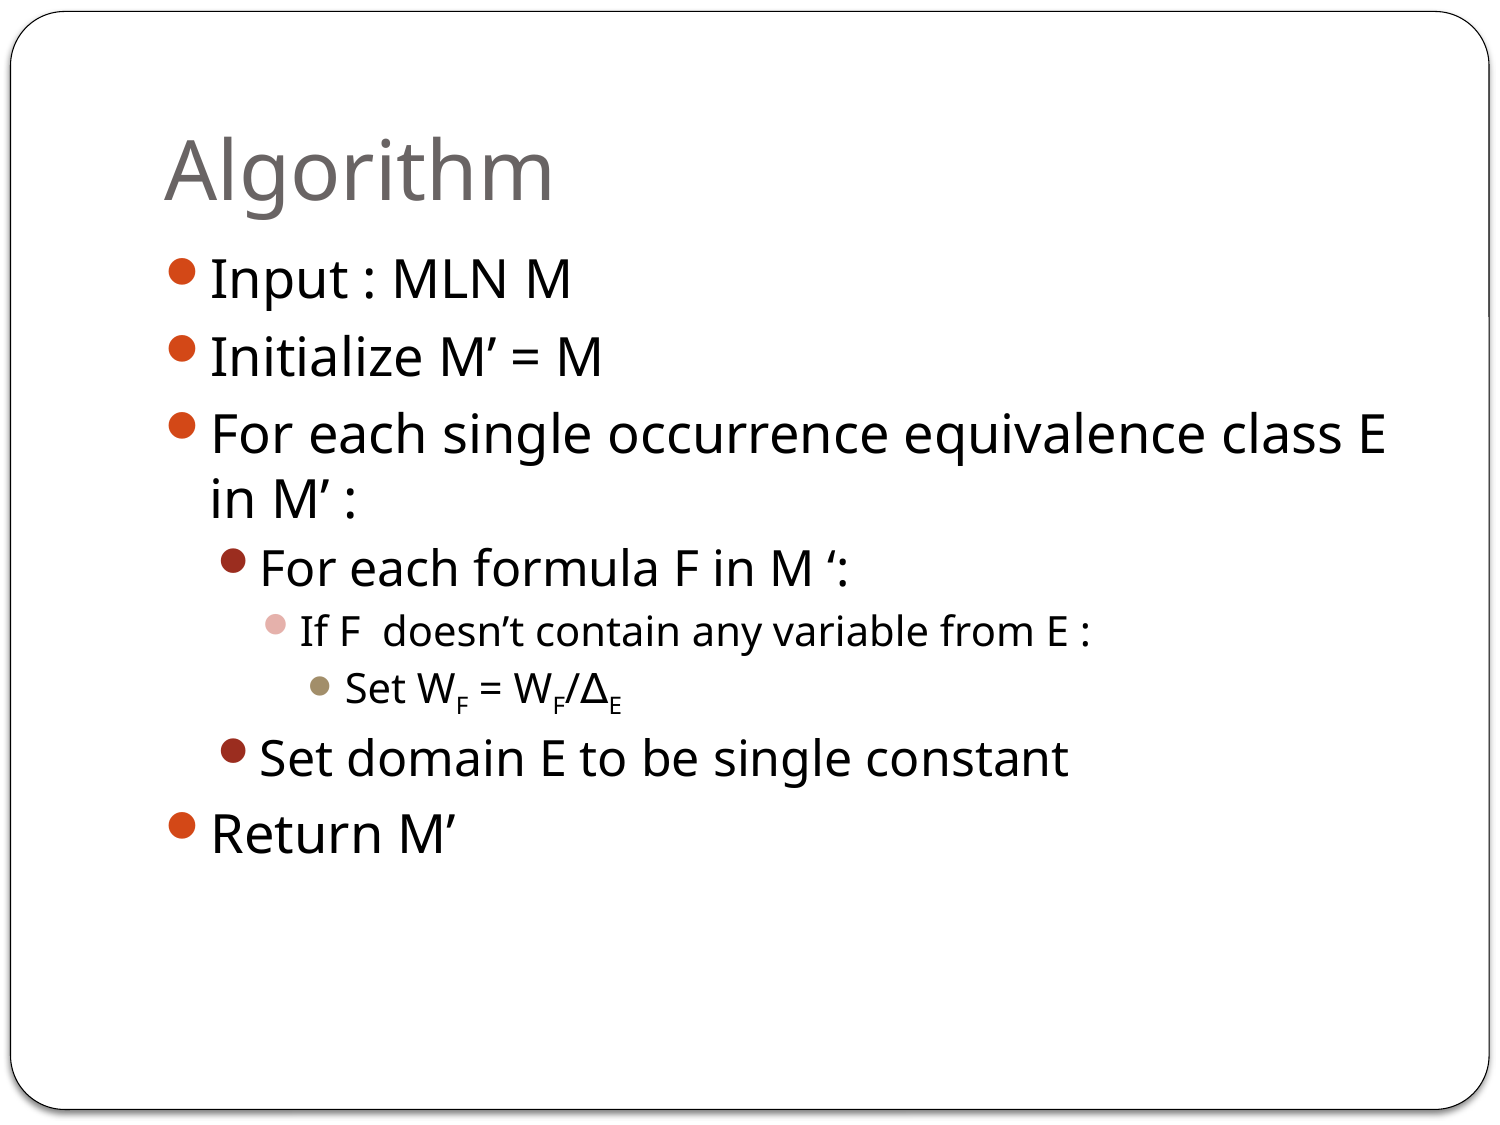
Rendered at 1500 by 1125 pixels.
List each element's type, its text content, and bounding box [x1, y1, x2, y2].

list Input : MLN M Initialize M’ = M For each single occurrence equivalence class E in M’ : For each formula F in M ‘: If F doesn’t contain any variable from E : Set WF = WF/∆E Set domain E to be single constant Return M’ [150, 237, 1425, 988]
title Algorithm [150, 45, 1425, 233]
